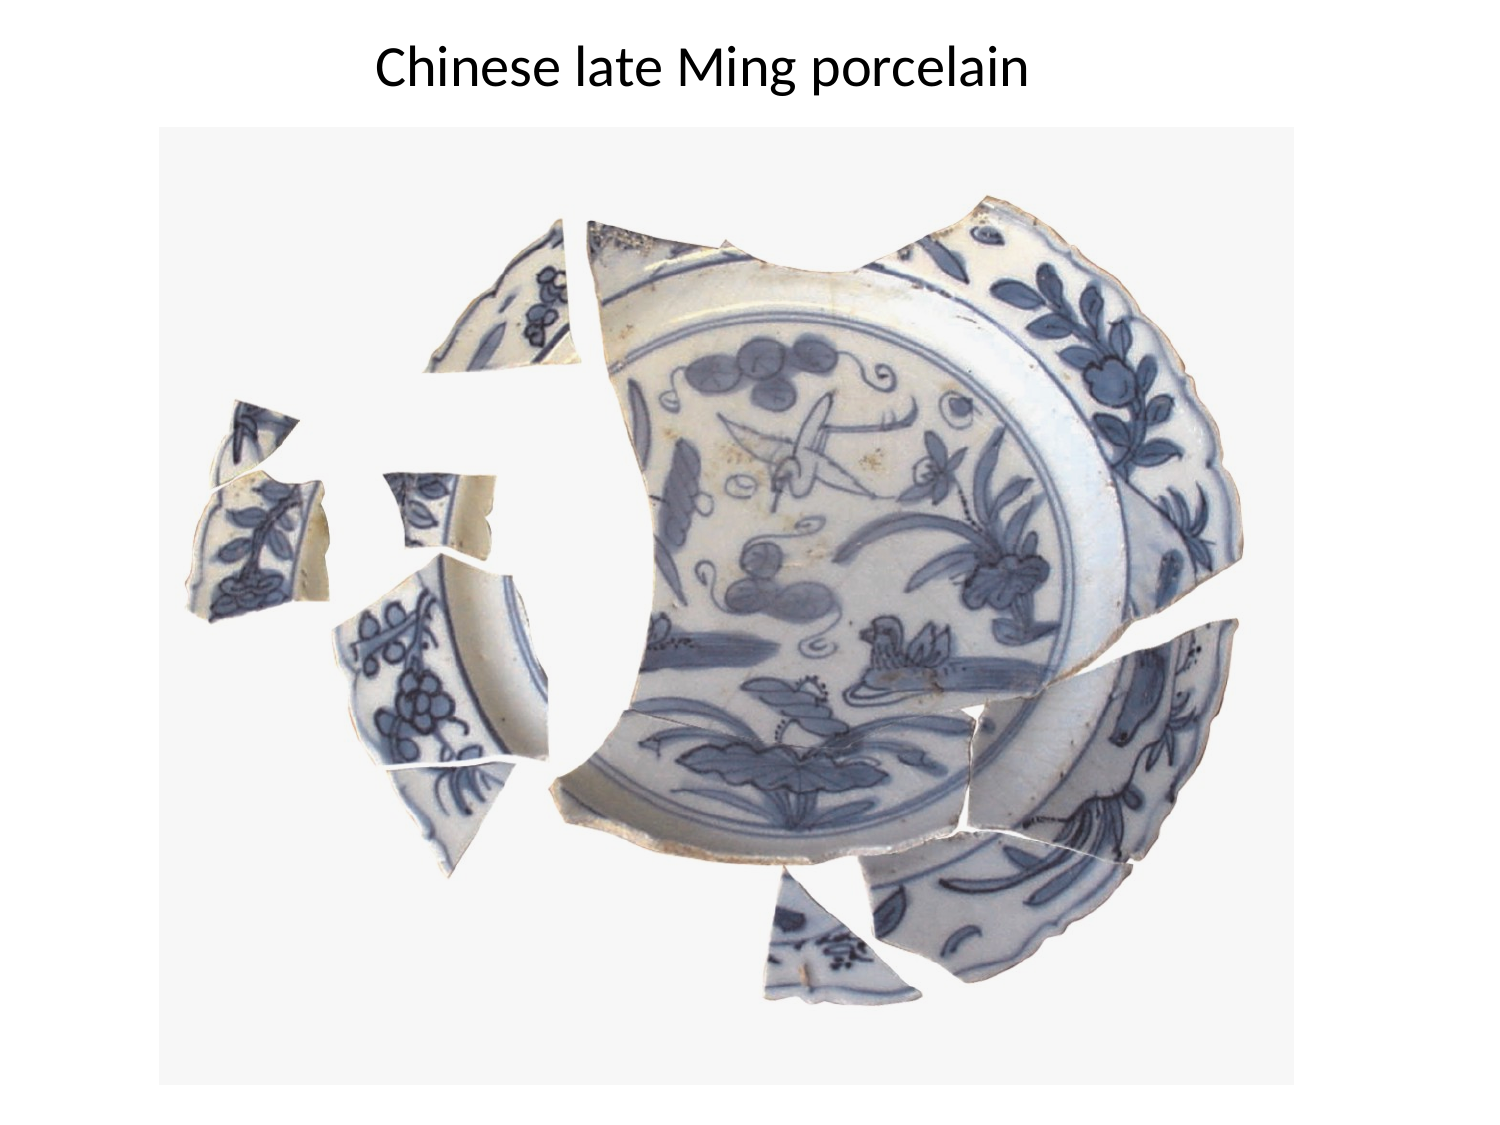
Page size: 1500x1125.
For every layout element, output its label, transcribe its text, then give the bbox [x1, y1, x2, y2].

title Chinese late Ming porcelain [218, 0, 1187, 125]
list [159, 126, 1294, 1085]
